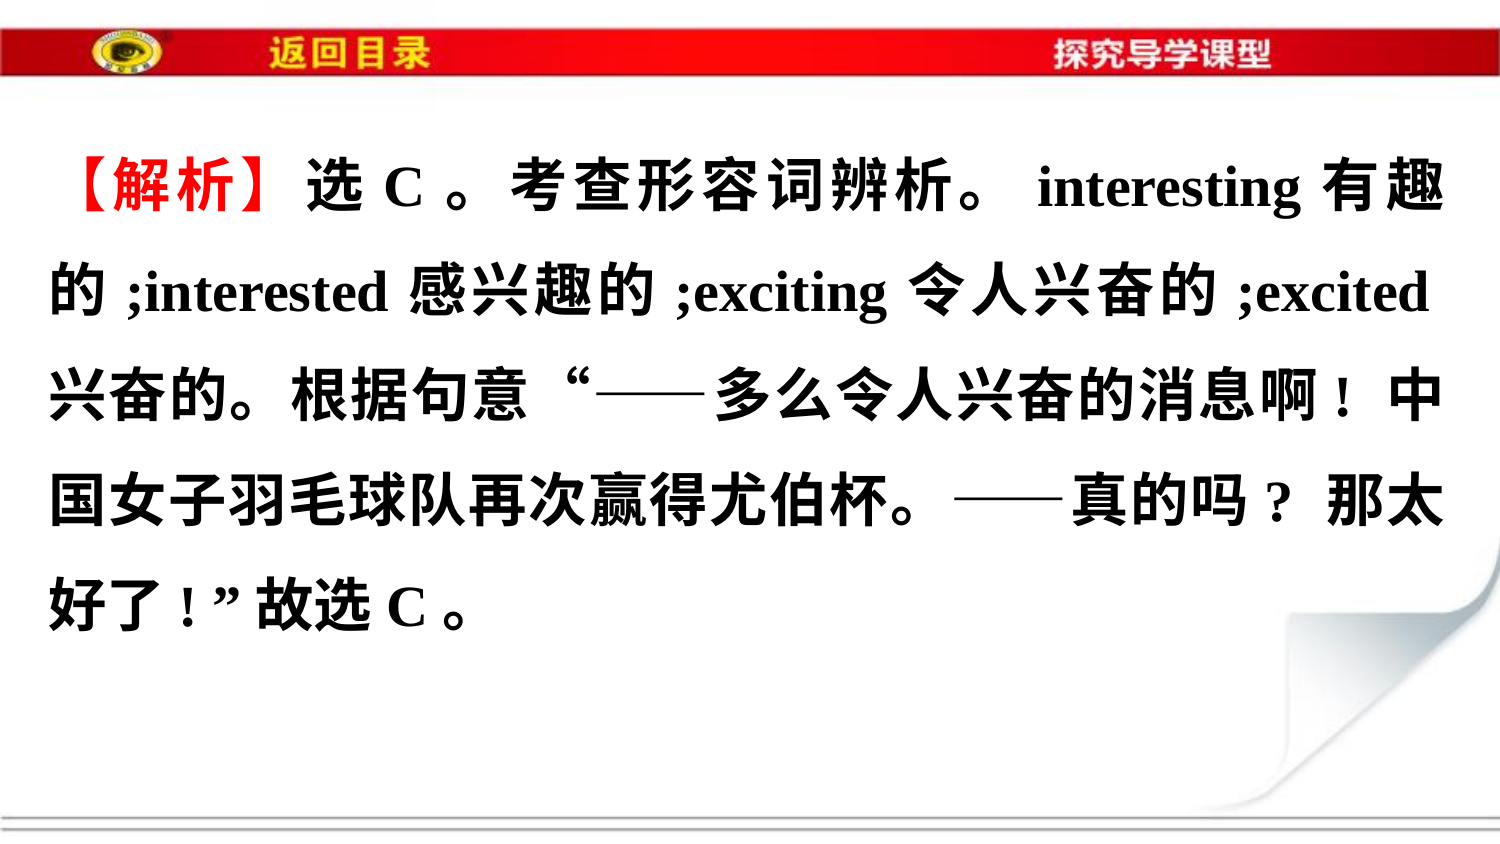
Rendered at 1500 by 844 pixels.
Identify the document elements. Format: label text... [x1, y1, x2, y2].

picture [0, 0, 1500, 844]
text_box 【解析】选C。考查形容词辨析。interesting有趣的;interested感兴趣的;exciting令人兴奋的;excited兴奋的。根据句意“——多么令人兴奋的消息啊! 中国女子羽毛球队再次赢得尤伯杯。——真的吗? 那太好了! ”故选C。 [33, 105, 1460, 646]
